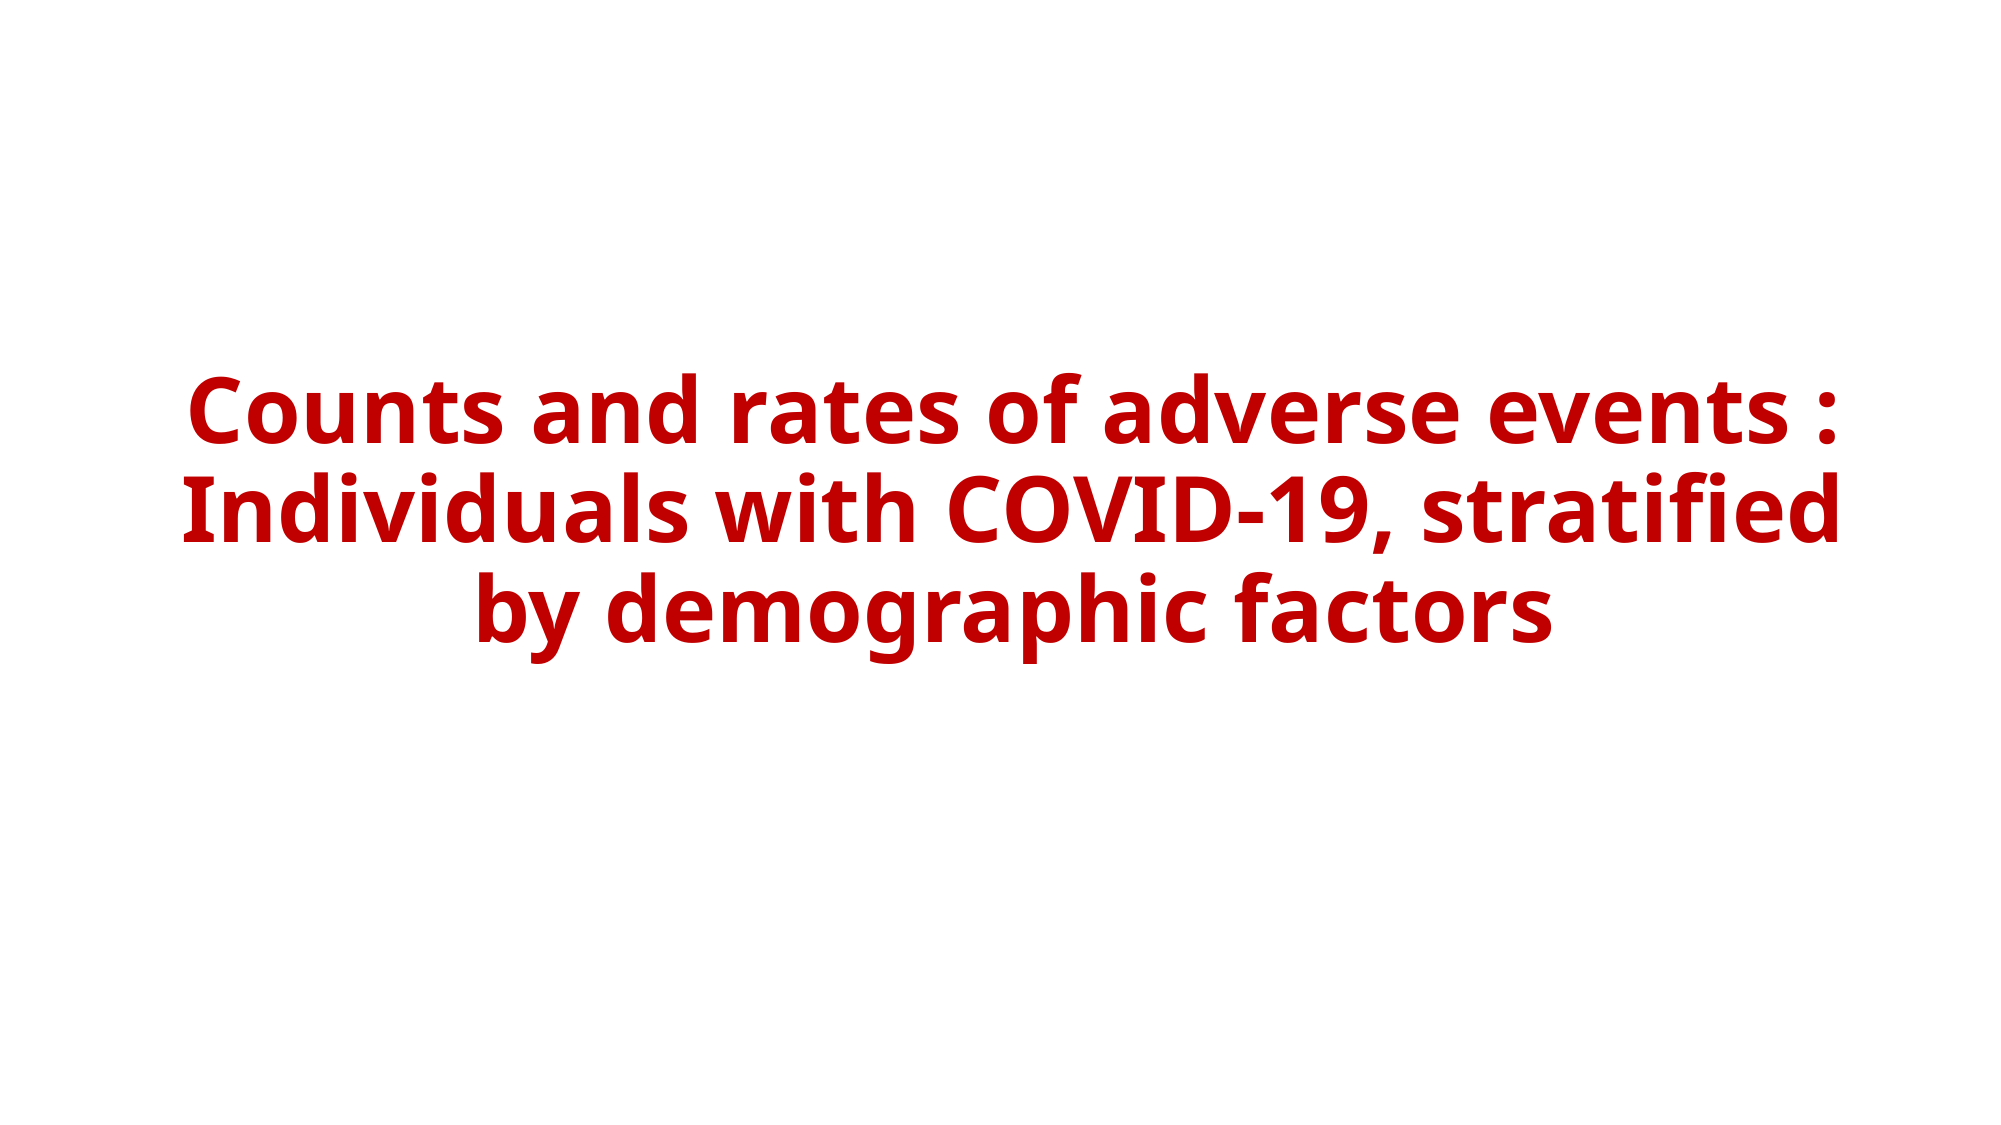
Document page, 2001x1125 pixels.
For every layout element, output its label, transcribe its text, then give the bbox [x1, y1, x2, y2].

list Counts and rates of adverse events : Individuals with COVID-19, stratified by demographic factors [143, 357, 1884, 736]
